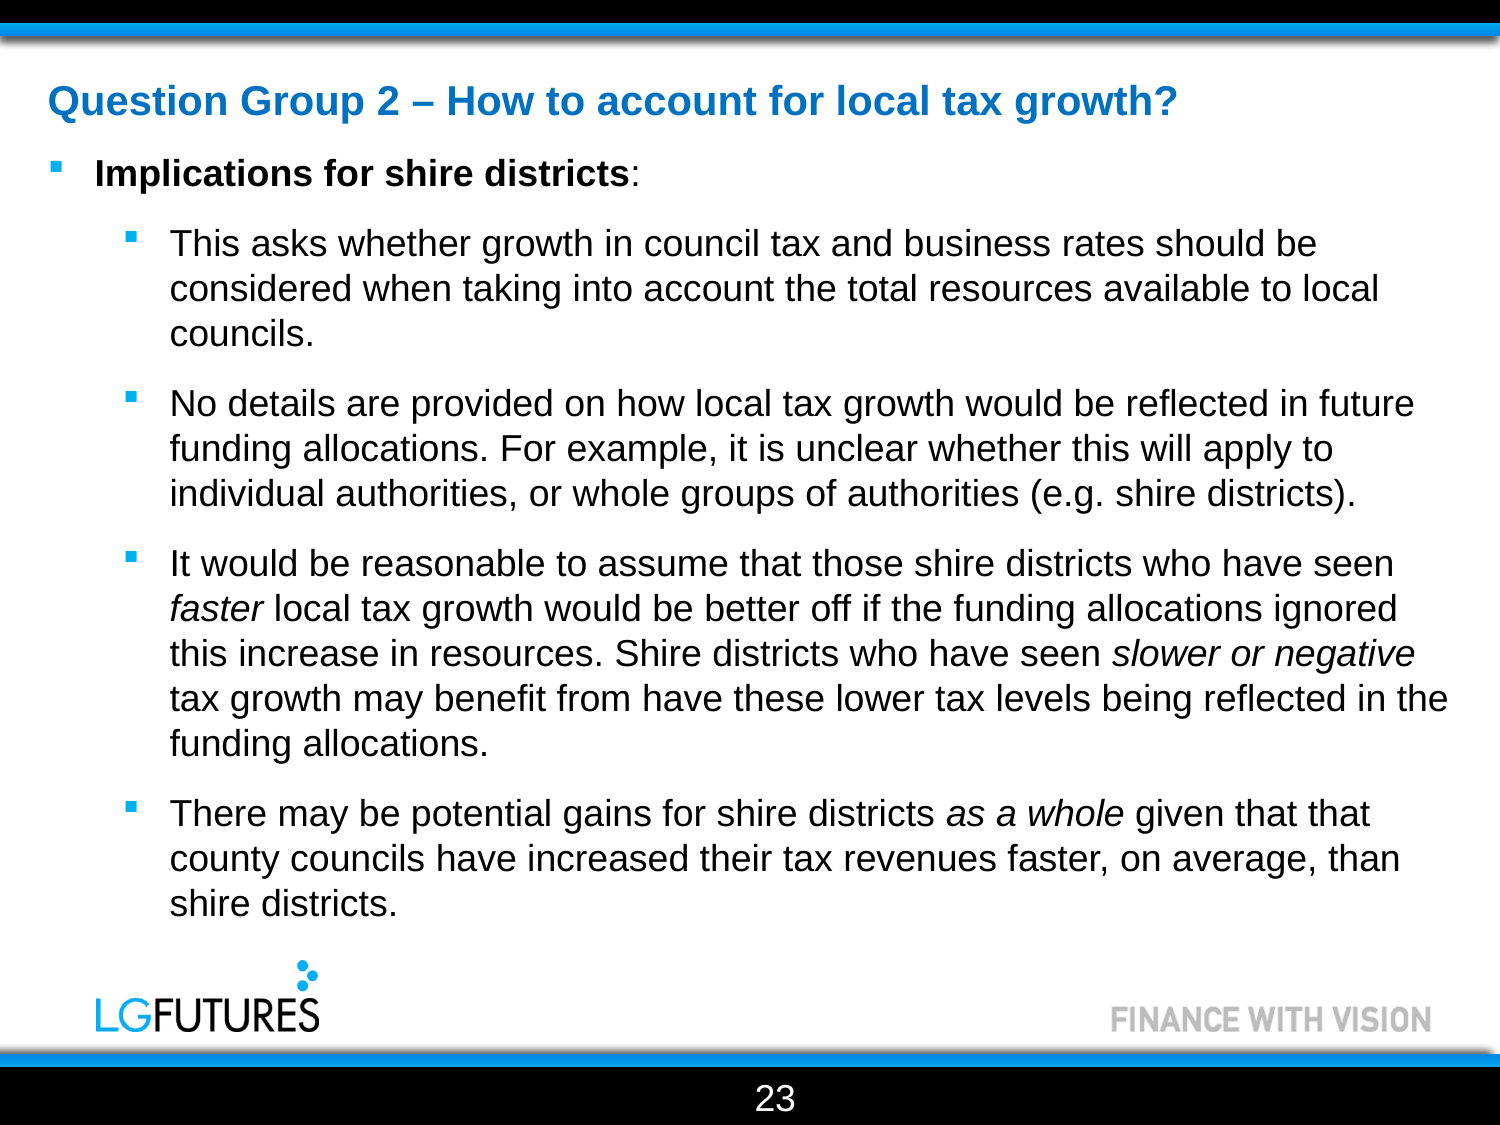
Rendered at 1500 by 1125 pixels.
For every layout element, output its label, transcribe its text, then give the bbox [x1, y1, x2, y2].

picture [1109, 1001, 1465, 1032]
text_box Question Group 2 – How to account for local tax growth? Implications for shire districts: This asks whether growth in council tax and business rates should be considered when taking into account the total resources available to local councils. No details are provided on how local tax growth would be reflected in future funding allocations. For example, it is unclear whether this will apply to individual authorities, or whole groups of authorities (e.g. shire districts). It would be reasonable to assume that those shire districts who have seen faster local tax growth would be better off if the funding allocations ignored this increase in resources. Shire districts who have seen slower or negative tax growth may benefit from have these lower tax levels being reflected in the funding allocations. There may be potential gains for shire districts as a whole given that that county councils have increased their tax revenues faster, on average, than shire districts. [32, 66, 1471, 932]
text_box 23 [739, 1066, 1090, 1125]
picture [96, 960, 319, 1032]
